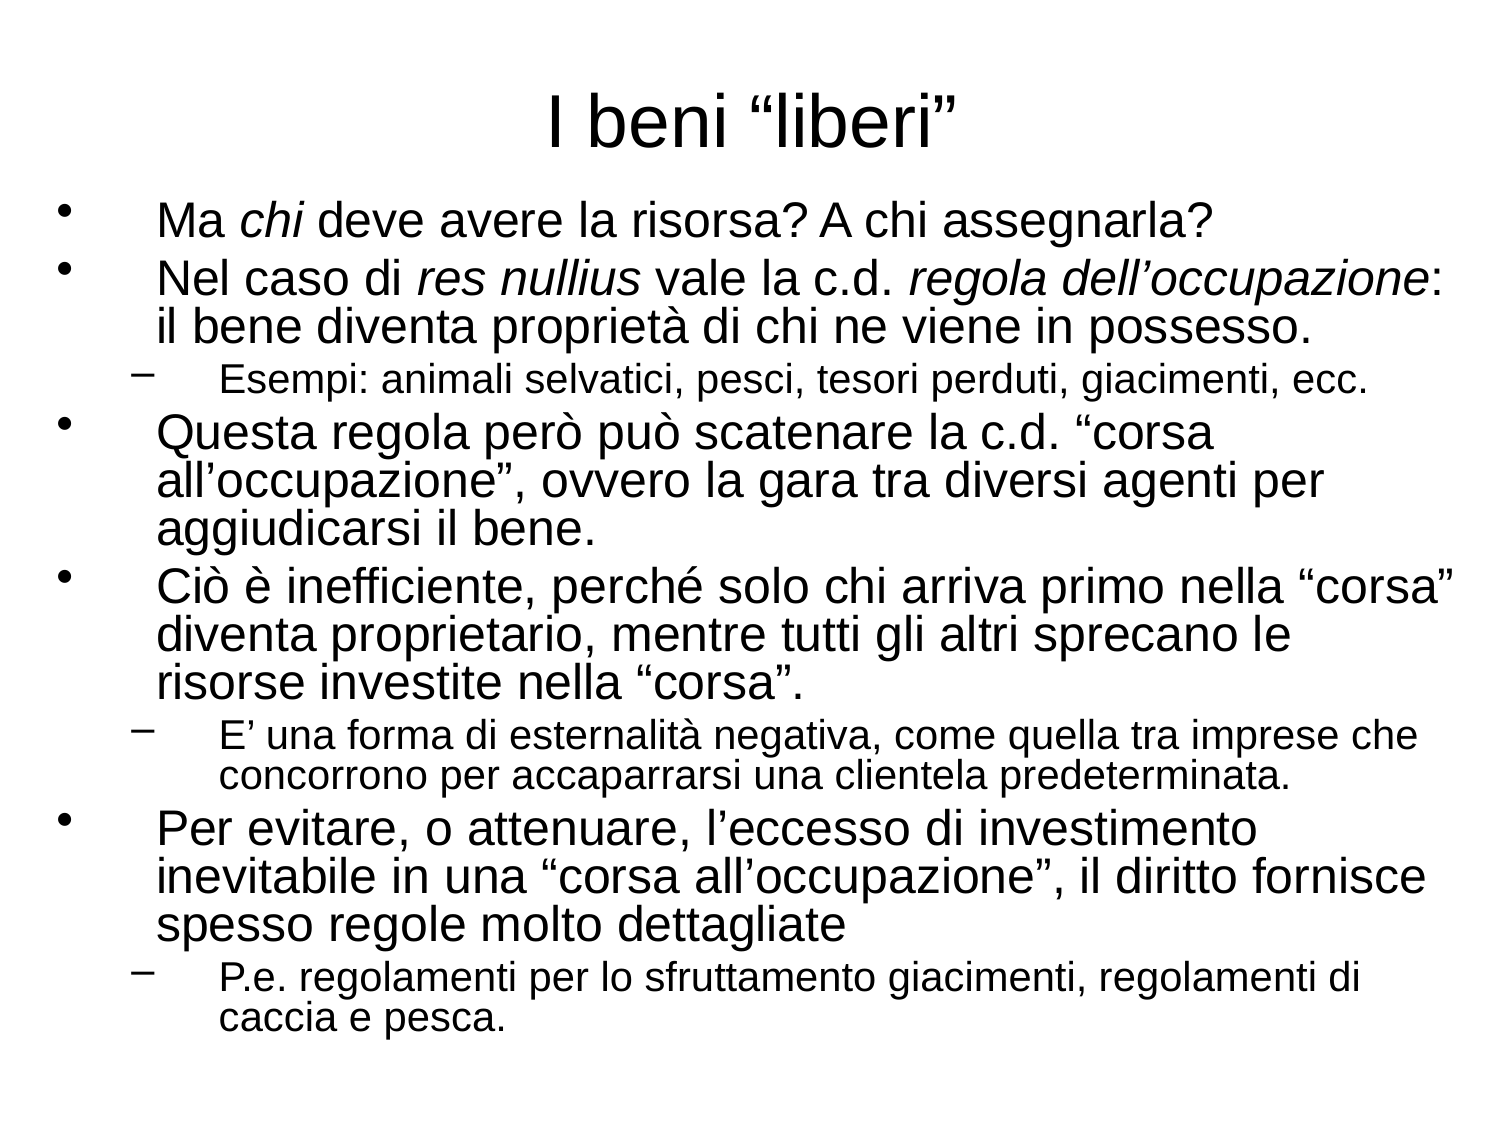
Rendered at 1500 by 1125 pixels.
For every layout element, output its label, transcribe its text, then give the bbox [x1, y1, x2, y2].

title I beni “liberi” [76, 42, 1427, 191]
list Ma chi deve avere la risorsa? A chi assegnarla? Nel caso di res nullius vale la c.d. regola dell’occupazione: il bene diventa proprietà di chi ne viene in possesso. Esempi: animali selvatici, pesci, tesori perduti, giacimenti, ecc. Questa regola però può scatenare la c.d. “corsa all’occupazione”, ovvero la gara tra diversi agenti per aggiudicarsi il bene. Ciò è inefficiente, perché solo chi arriva primo nella “corsa” diventa proprietario, mentre tutti gli altri sprecano le risorse investite nella “corsa”. E’ una forma di esternalità negativa, come quella tra imprese che concorrono per accaparrarsi una clientela predeterminata. Per evitare, o attenuare, l’eccesso di investimento inevitabile in una “corsa all’occupazione”, il diritto fornisce spesso regole molto dettagliate P.e. regolamenti per lo sfruttamento giacimenti, regolamenti di caccia e pesca. [41, 191, 1471, 1083]
